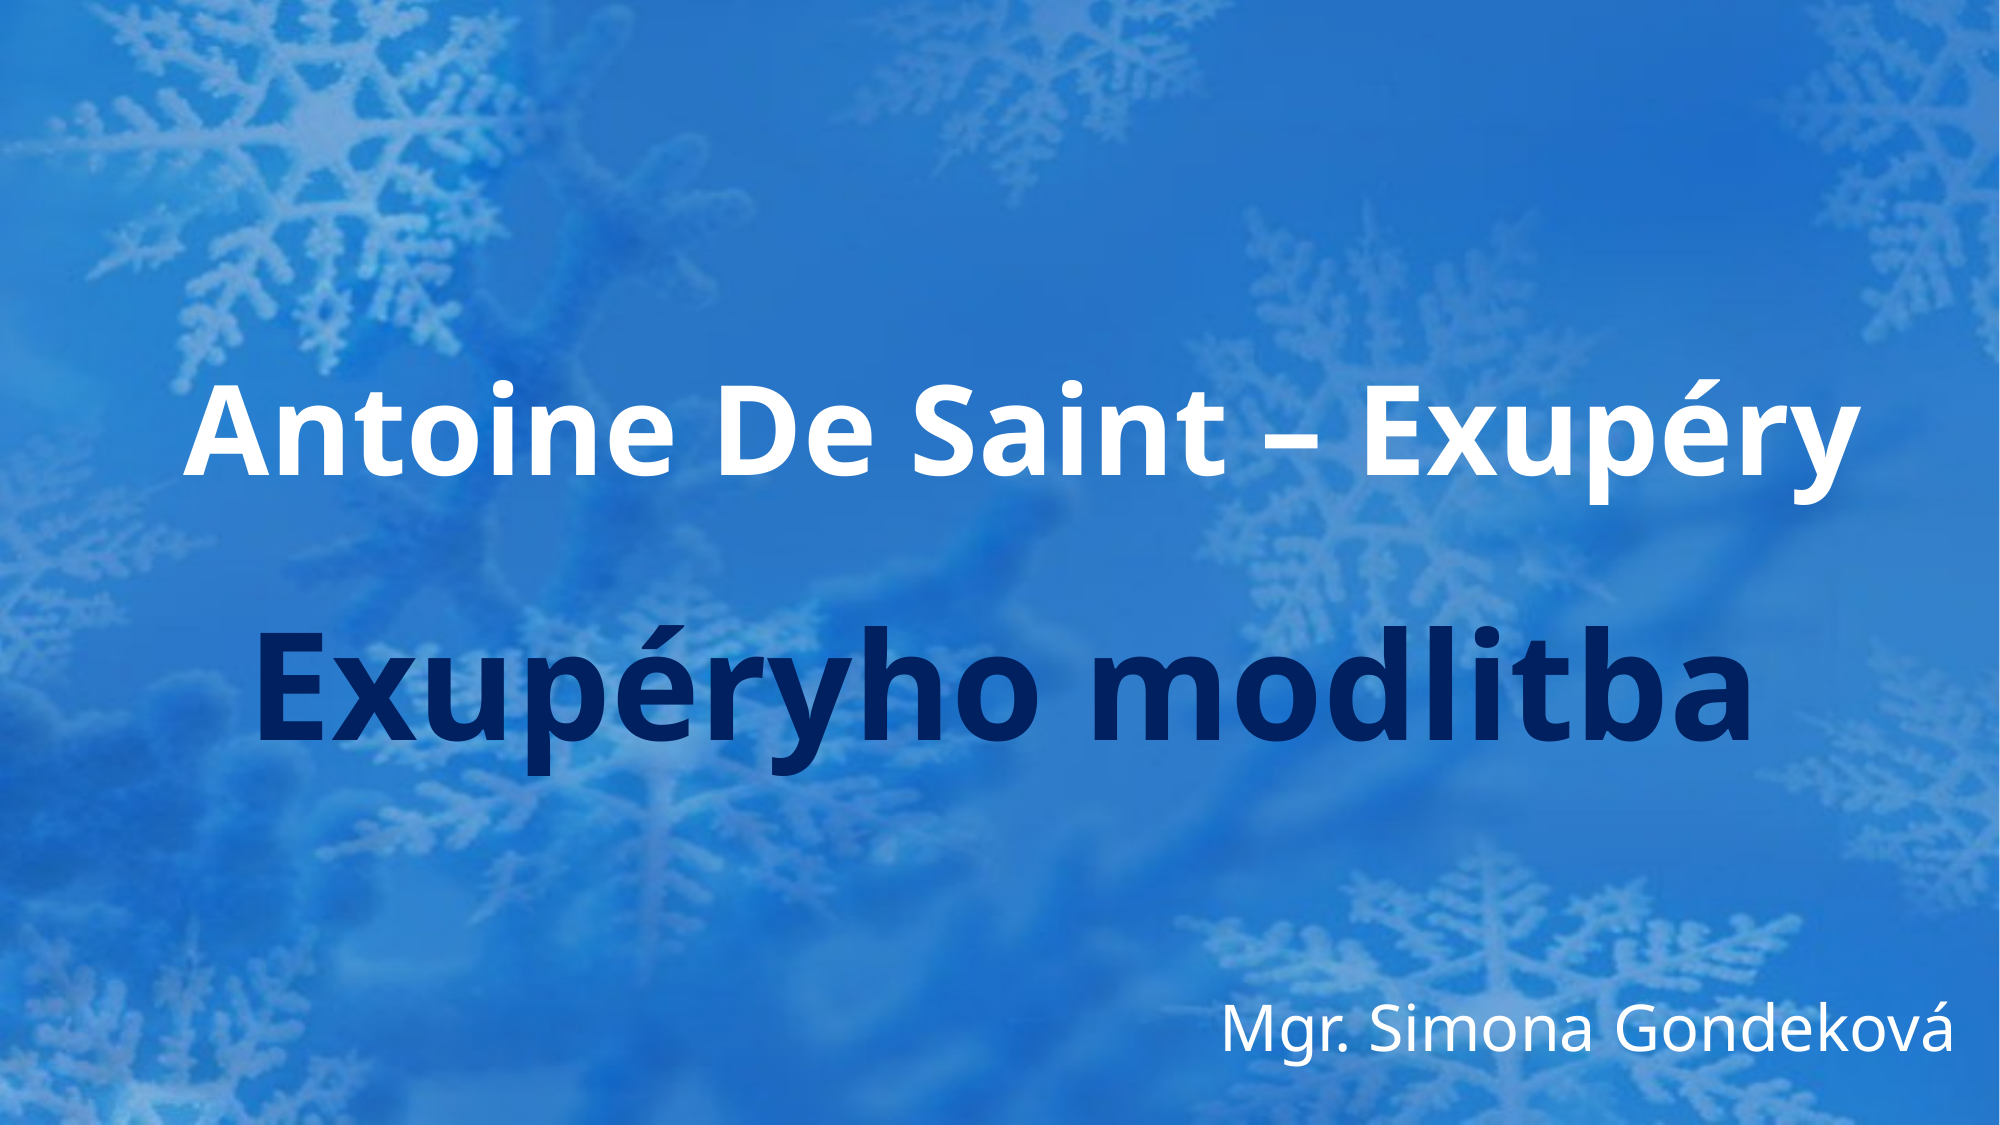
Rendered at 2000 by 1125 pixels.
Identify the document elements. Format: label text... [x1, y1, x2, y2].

subtitle Mgr. Simona Gondeková [739, 987, 1973, 1073]
title Antoine De Saint – Exupéry Exupéryho modlitba [161, 338, 1886, 778]
picture [0, 0, 2000, 1125]
